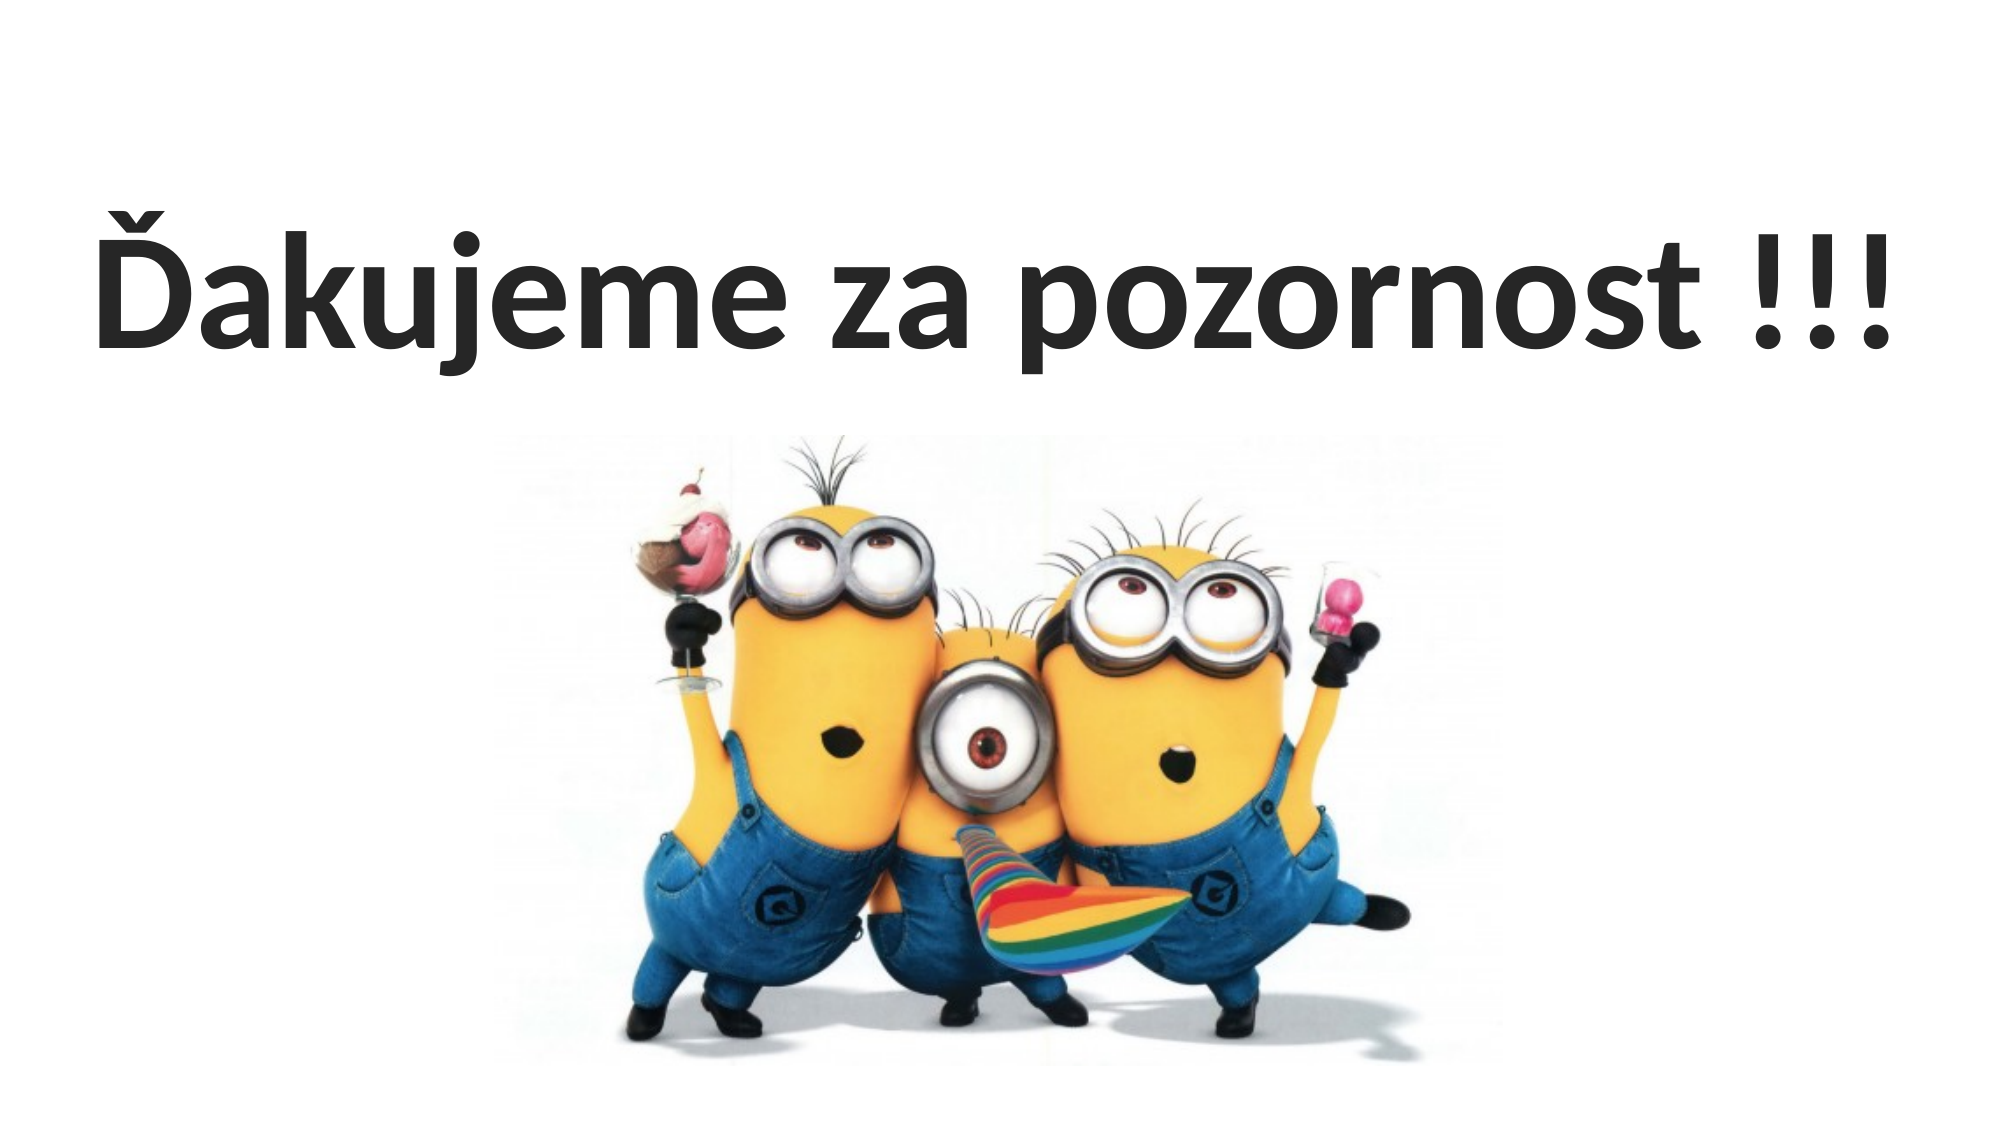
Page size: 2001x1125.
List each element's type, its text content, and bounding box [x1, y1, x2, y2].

text_box Ďakujeme za pozornost !!! [32, 174, 1965, 390]
picture [494, 435, 1503, 1066]
